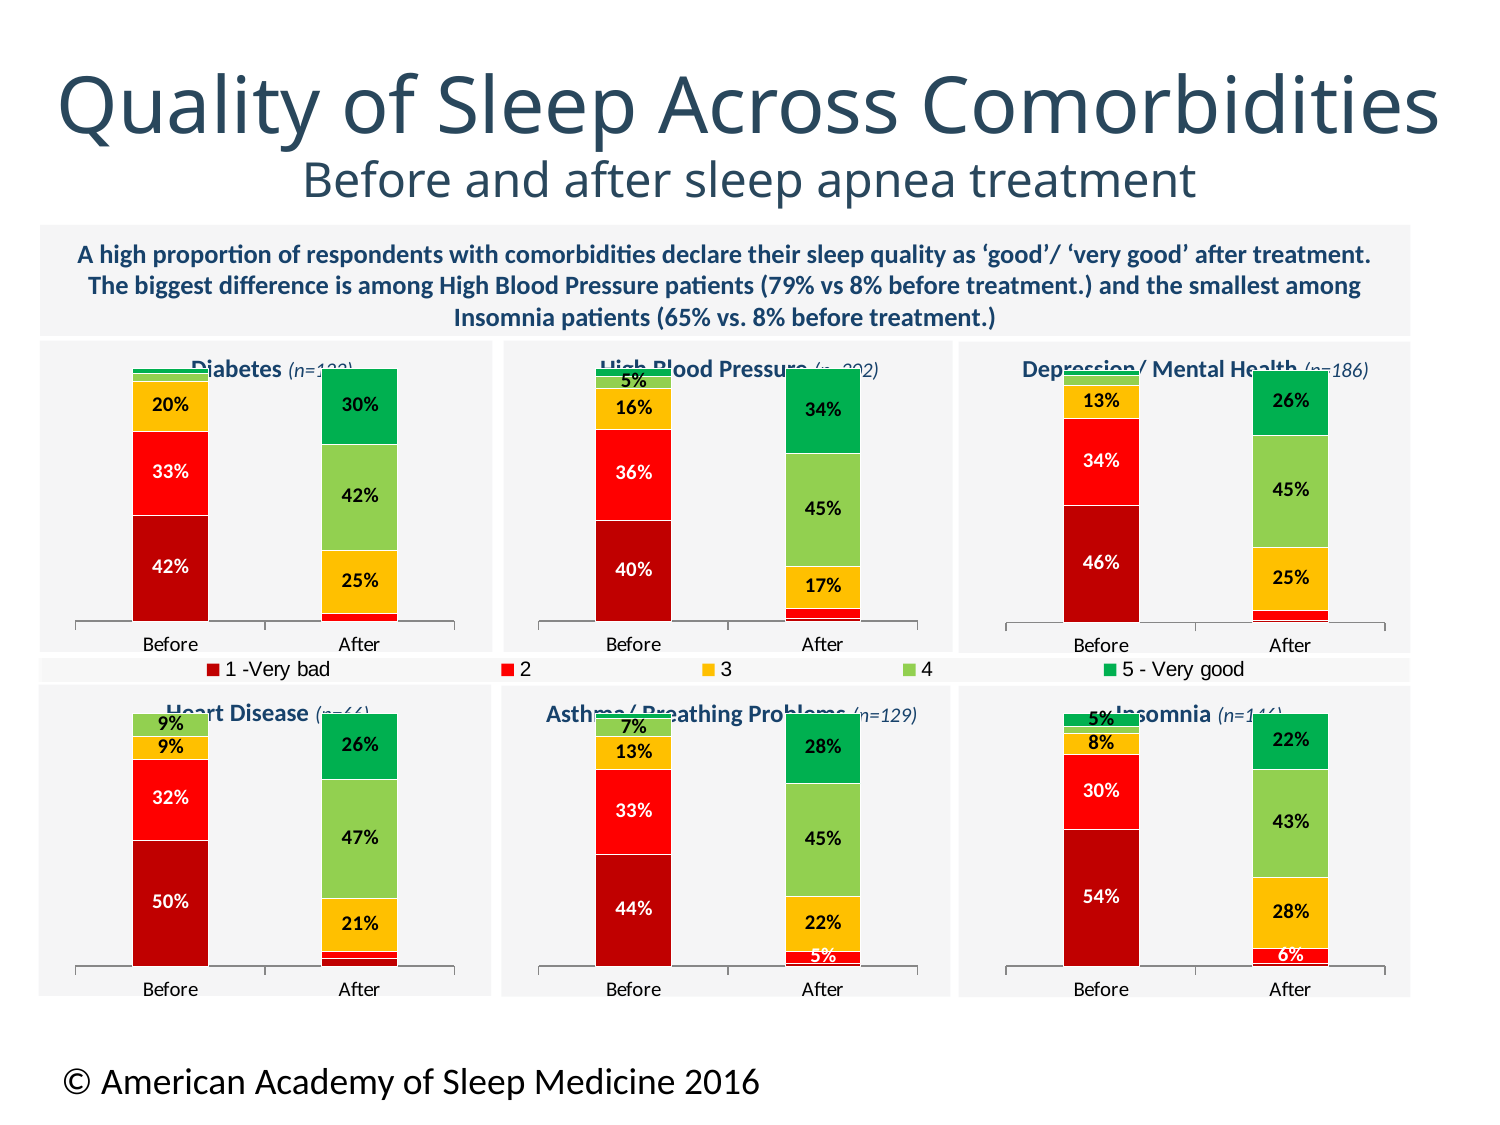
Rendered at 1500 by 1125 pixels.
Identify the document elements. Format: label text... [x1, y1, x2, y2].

text_box © American Academy of Sleep Medicine 2016 [46, 1049, 776, 1110]
title Quality of Sleep Across Comorbidities Before and after sleep apnea treatment [24, 37, 1475, 225]
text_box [38, 224, 1411, 1008]
